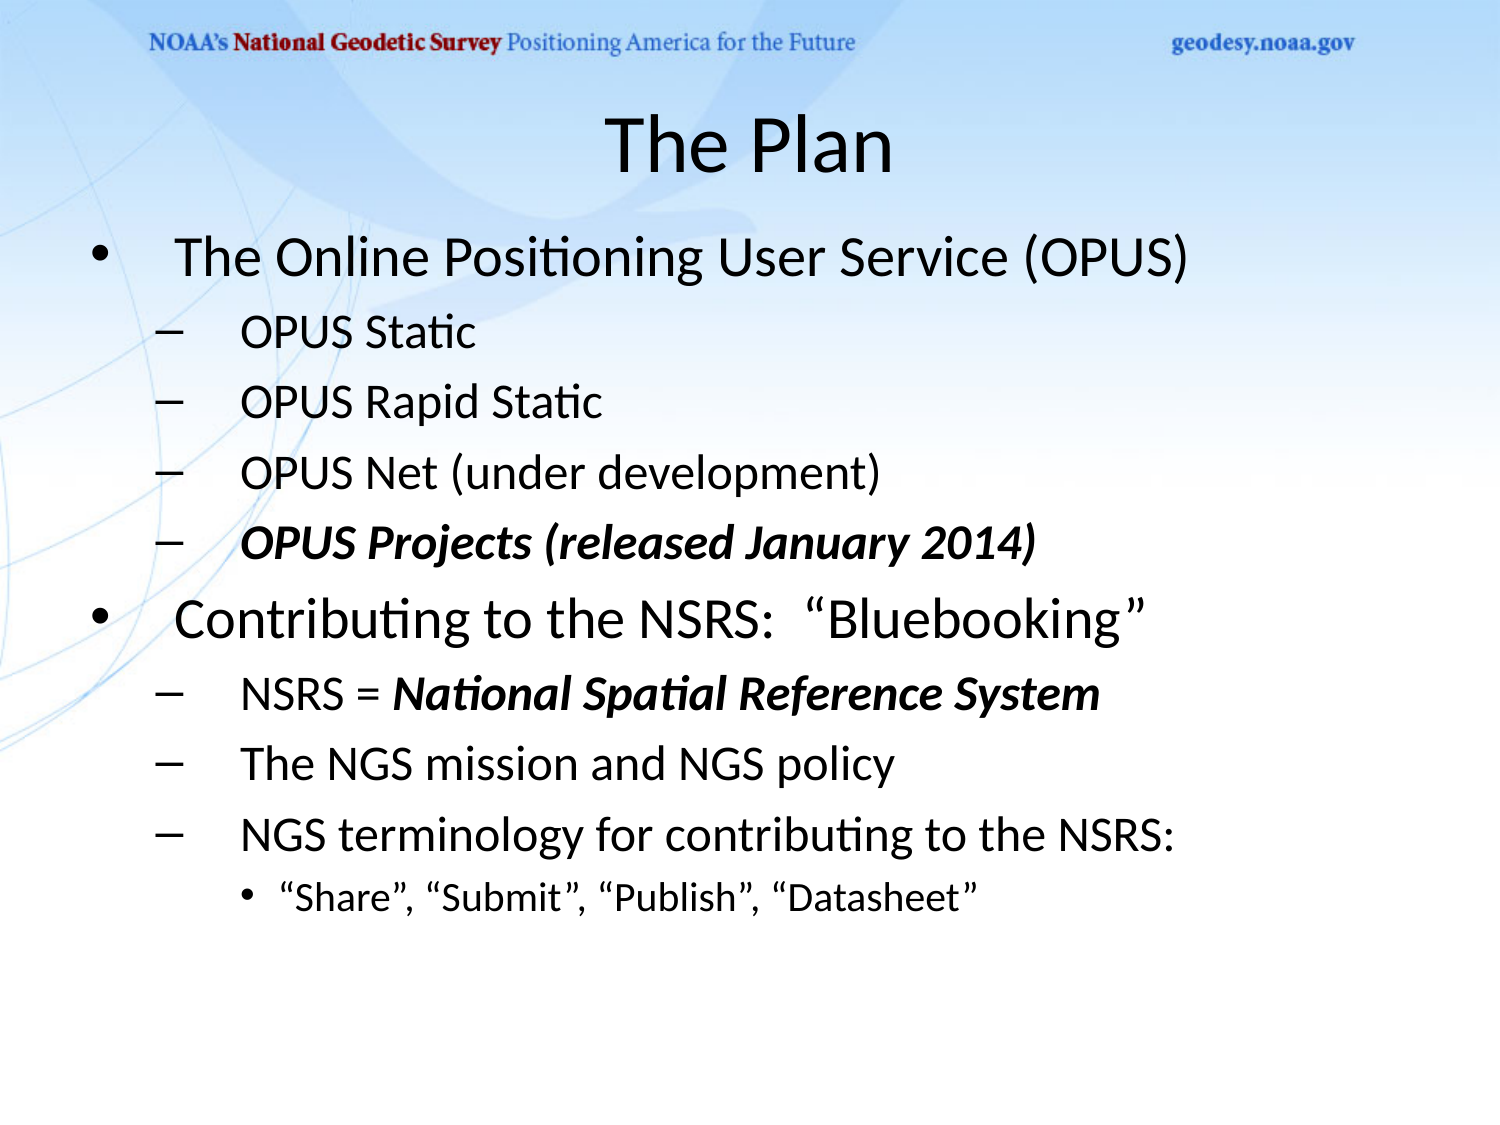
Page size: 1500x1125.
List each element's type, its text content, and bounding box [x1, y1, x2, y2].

title The Plan [75, 45, 1425, 210]
list The Online Positioning User Service (OPUS) OPUS Static OPUS Rapid Static OPUS Net (under development) OPUS Projects (released January 2014) Contributing to the NSRS: “Bluebooking” NSRS = National Spatial Reference System The NGS mission and NGS policy NGS terminology for contributing to the NSRS: “Share”, “Submit”, “Publish”, “Datasheet” [75, 210, 1500, 1077]
picture [0, 0, 1500, 1125]
